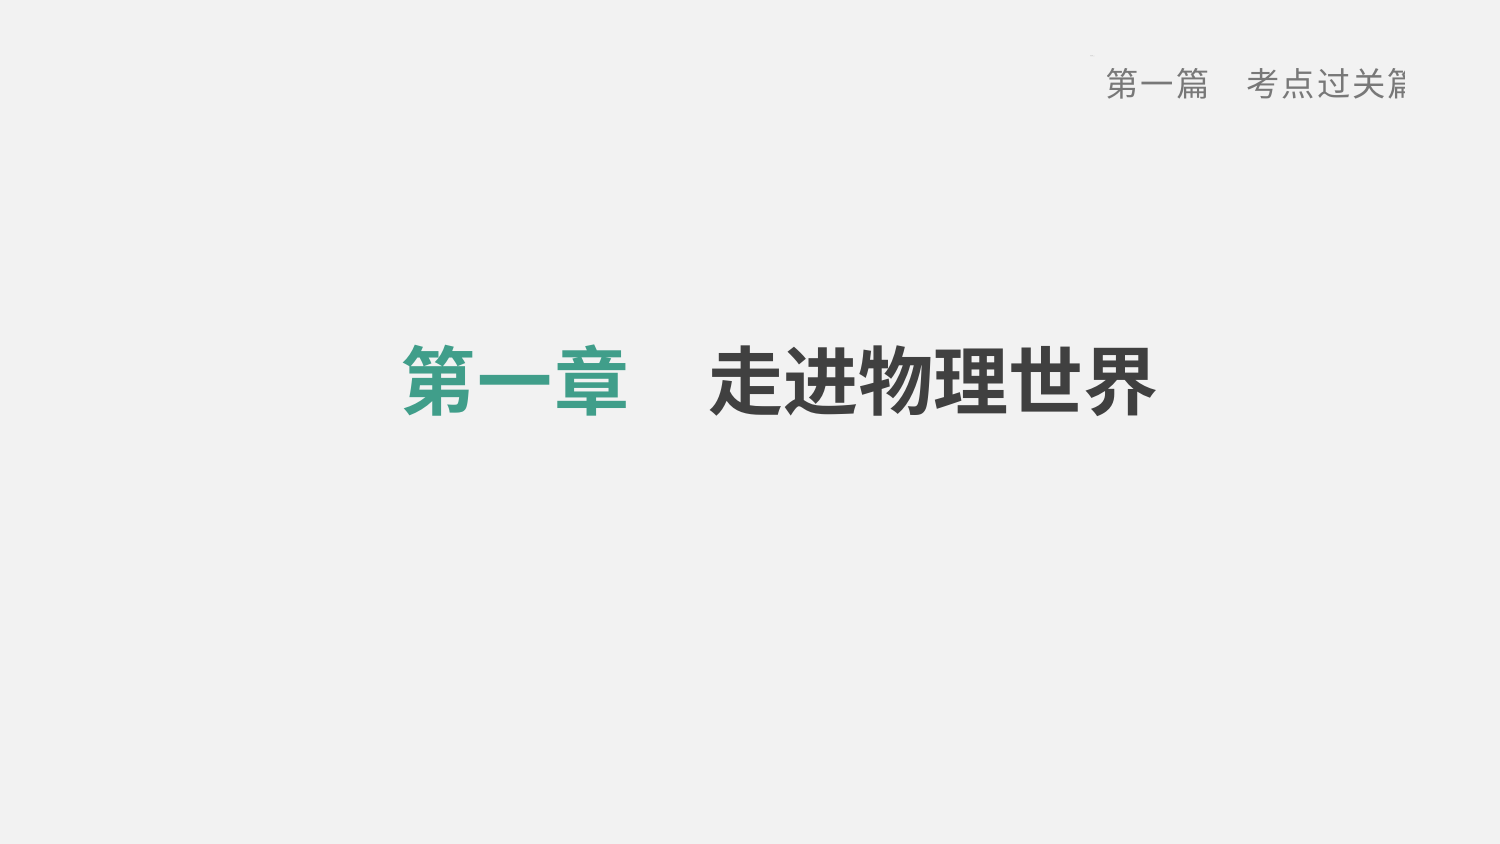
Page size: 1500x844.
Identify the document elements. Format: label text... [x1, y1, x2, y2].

text_box 第一章 走进物理世界 [394, 310, 1165, 431]
text_box 第一篇 考点过关篇 [1090, 56, 1437, 111]
